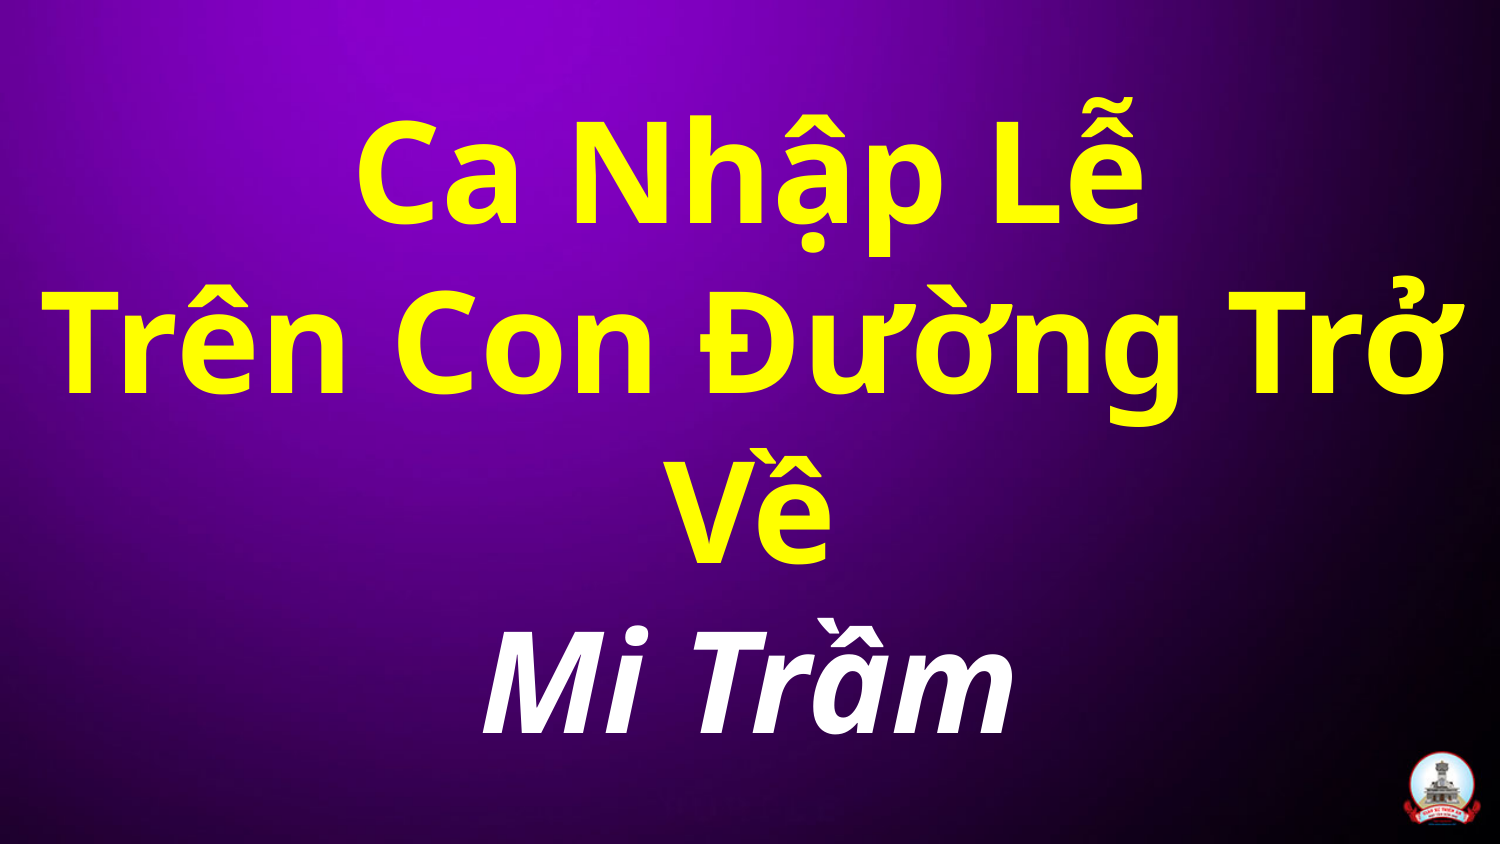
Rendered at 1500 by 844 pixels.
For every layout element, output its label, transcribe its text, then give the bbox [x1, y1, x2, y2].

title Ca Nhập Lễ Trên Con Đường Trở Về Mi Trầm [0, 0, 1500, 844]
